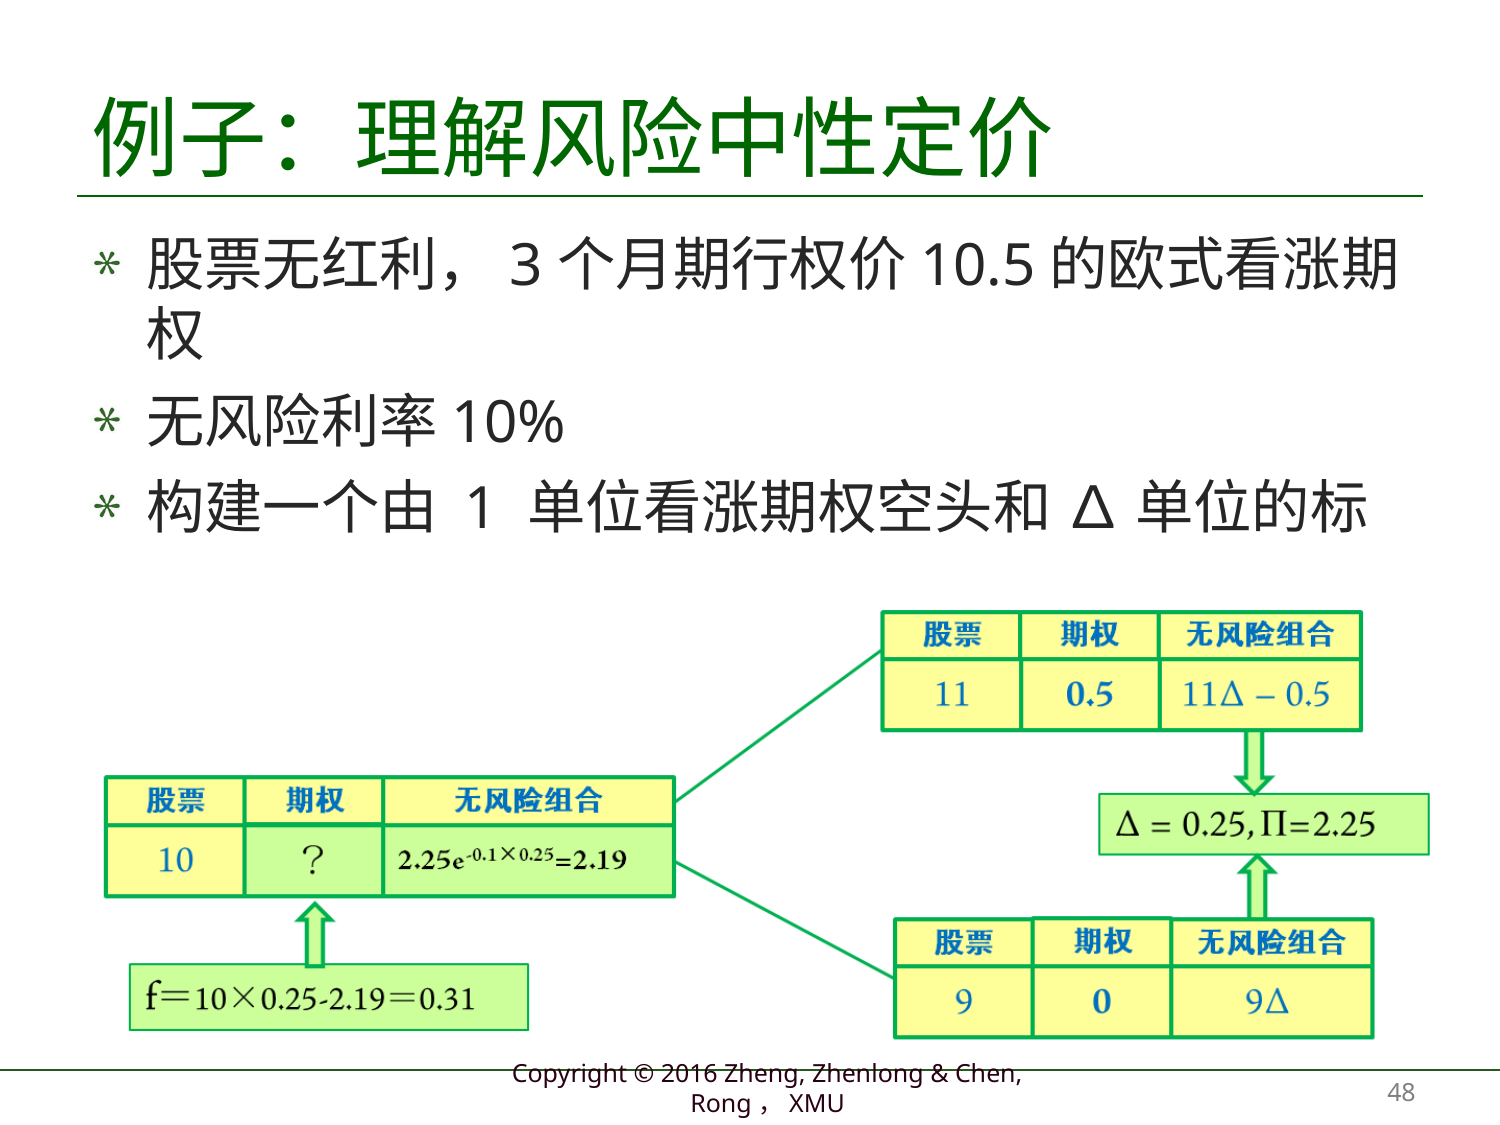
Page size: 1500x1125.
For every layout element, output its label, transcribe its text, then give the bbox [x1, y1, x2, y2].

slide_number 48 [1080, 1070, 1431, 1118]
list 股票无红利，3个月期行权价10.5的欧式看涨期权 无风险利率10% 构建一个由 1 单位看涨期权空头和 ∆ 单位的标的股票多头组成的组合 [74, 1061, 1426, 1071]
picture [59, 538, 1459, 1053]
title 例子：理解风险中性定价 [76, 54, 1427, 194]
picture [90, 492, 123, 519]
picture [90, 249, 123, 276]
list 股票无红利，3个月期行权价10.5的欧式看涨期权 无风险利率10% 构建一个由 1 单位看涨期权空头和 ∆ 单位的标的股票多头组成的组合 [74, 219, 1426, 537]
picture [90, 405, 123, 433]
